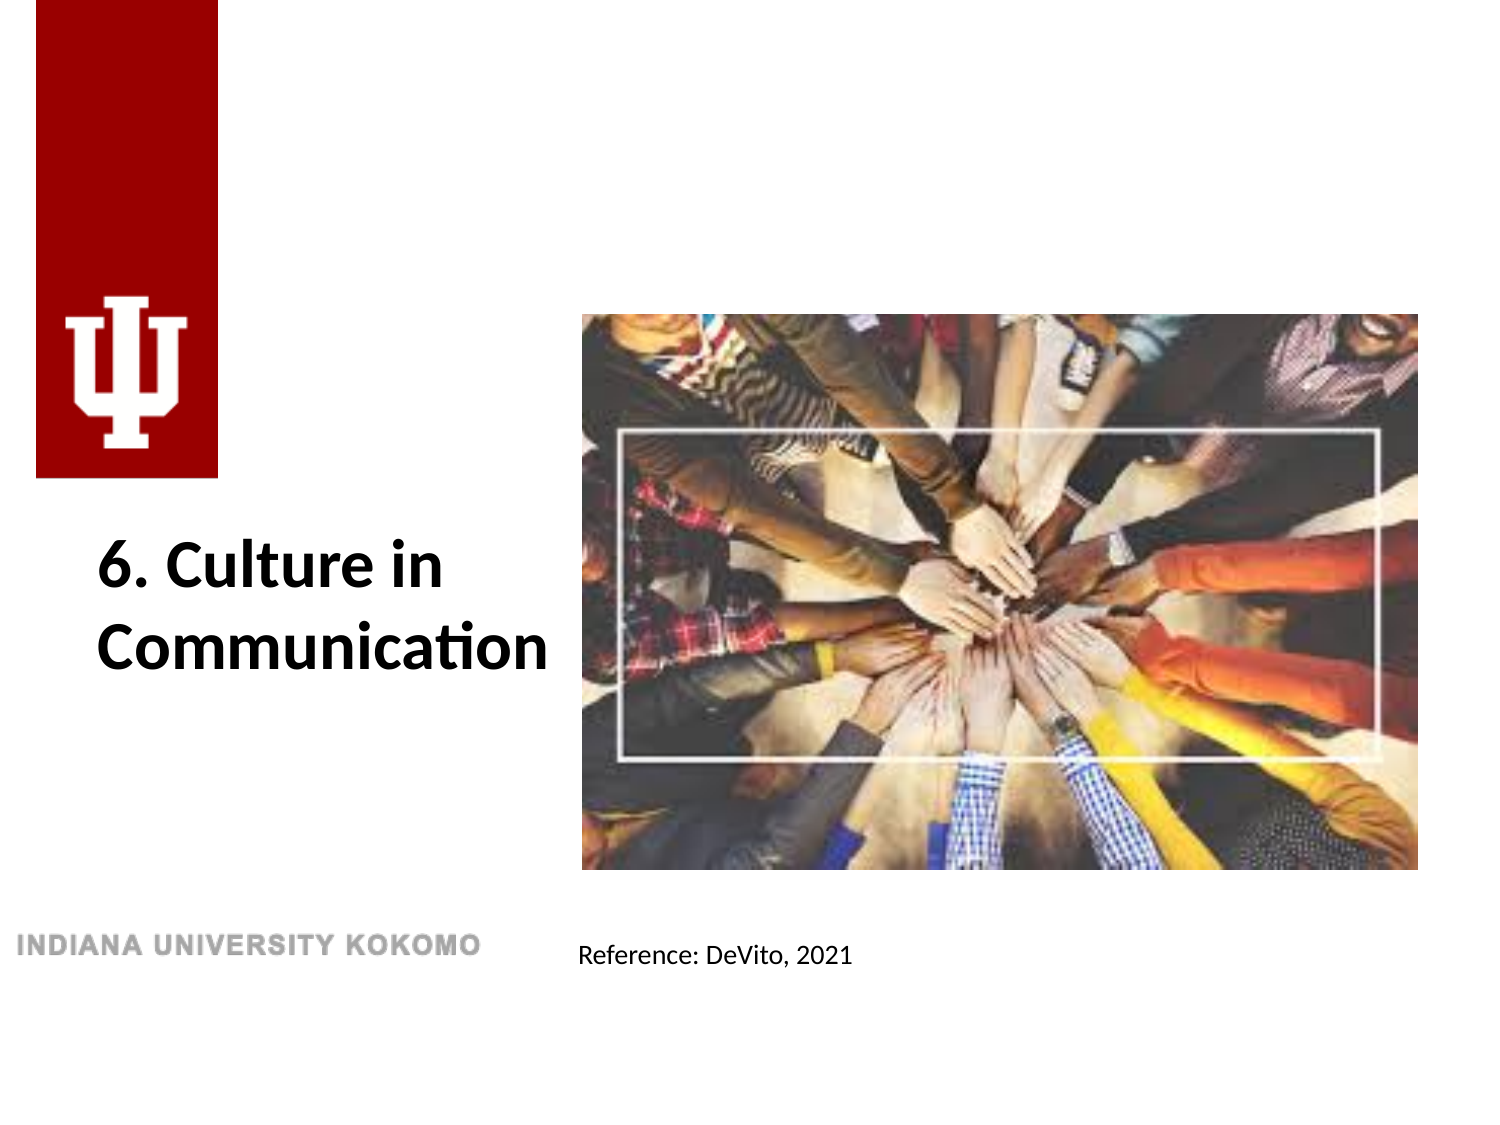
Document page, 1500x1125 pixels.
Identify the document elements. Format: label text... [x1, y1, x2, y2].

text_box [489, 262, 1417, 915]
text_box [470, 243, 1399, 903]
text_box 6. Culture in Communication [82, 511, 470, 691]
picture [0, 916, 1500, 979]
picture [581, 313, 1418, 870]
picture [36, 0, 219, 480]
